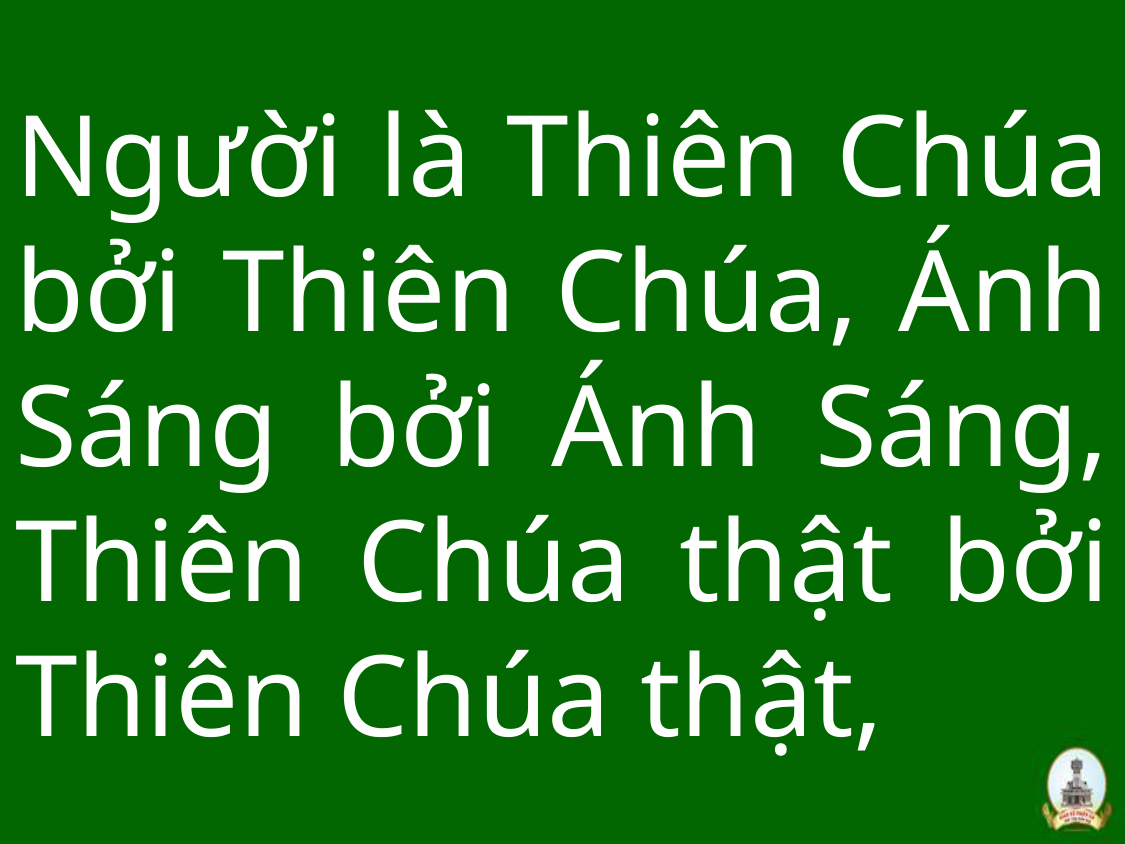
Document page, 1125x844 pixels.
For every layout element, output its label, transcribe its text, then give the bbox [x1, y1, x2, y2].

title Người là Thiên Chúa bởi Thiên Chúa, Ánh Sáng bởi Ánh Sáng, Thiên Chúa thật bởi Thiên Chúa thật, [0, 0, 1125, 844]
